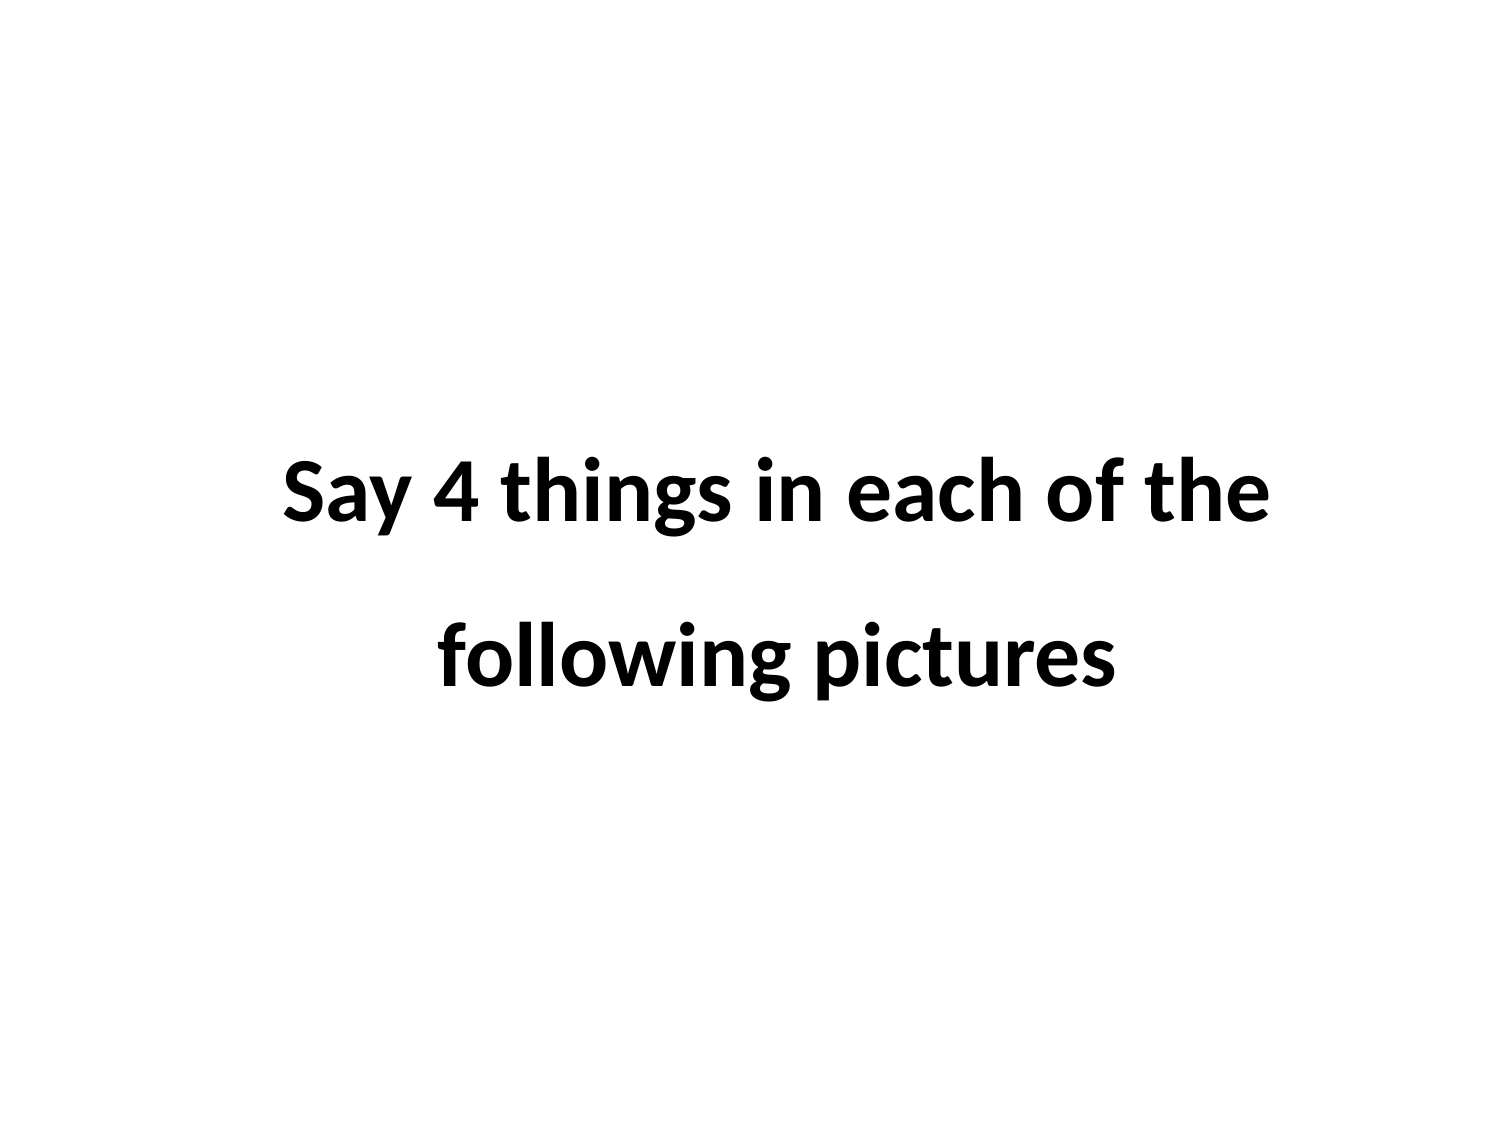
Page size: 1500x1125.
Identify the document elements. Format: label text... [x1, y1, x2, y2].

title Say 4 things in each of the following pictures [140, 281, 1416, 799]
